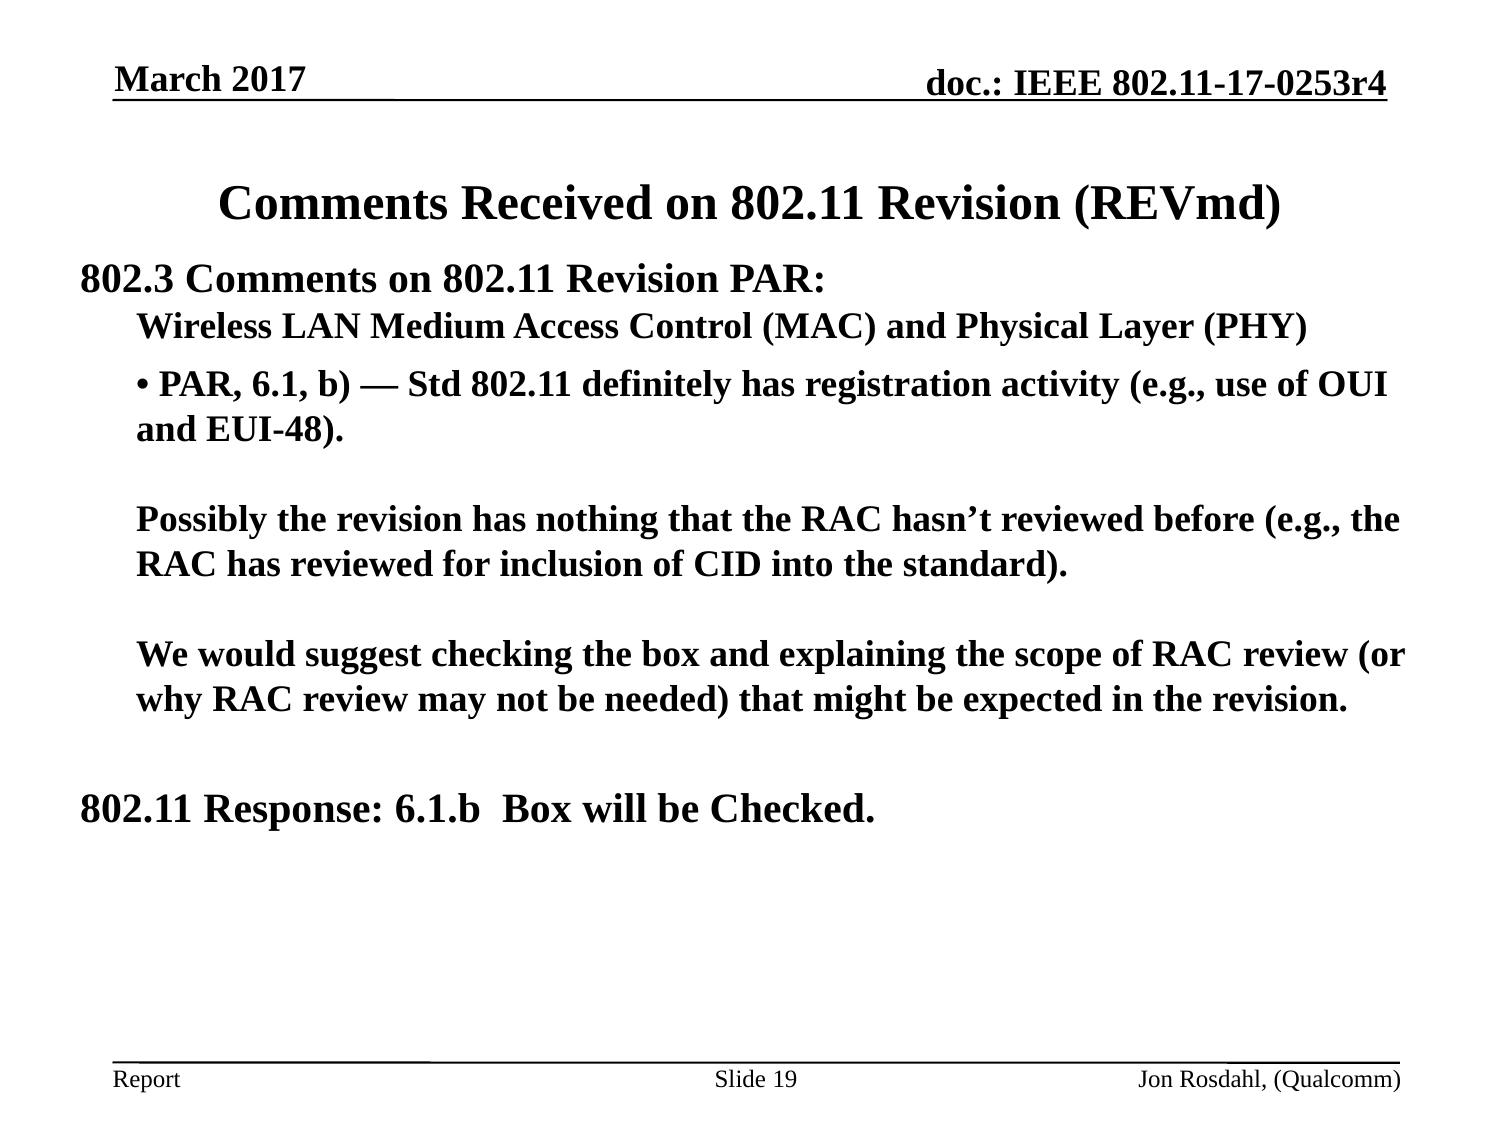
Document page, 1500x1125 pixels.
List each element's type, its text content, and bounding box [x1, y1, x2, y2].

footer Jon Rosdahl, (Qualcomm) [878, 1061, 1402, 1093]
title Comments Received on 802.11 Revision (REVmd) [112, 112, 1388, 243]
slide_number Slide 19 [712, 1061, 800, 1123]
list 802.3 Comments on 802.11 Revision PAR: Wireless LAN Medium Access Control (MAC) and Physical Layer (PHY) • PAR, 6.1, b) — Std 802.11 definitely has registration activity (e.g., use of OUI and EUI-48). Possibly the revision has nothing that the RAC hasn’t reviewed before (e.g., the RAC has reviewed for inclusion of CID into the standard). We would suggest checking the box and explaining the scope of RAC review (or why RAC review may not be needed) that might be expected in the revision. 802.11 Response: 6.1.b Box will be Checked. [64, 243, 1424, 1063]
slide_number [114, 54, 423, 100]
